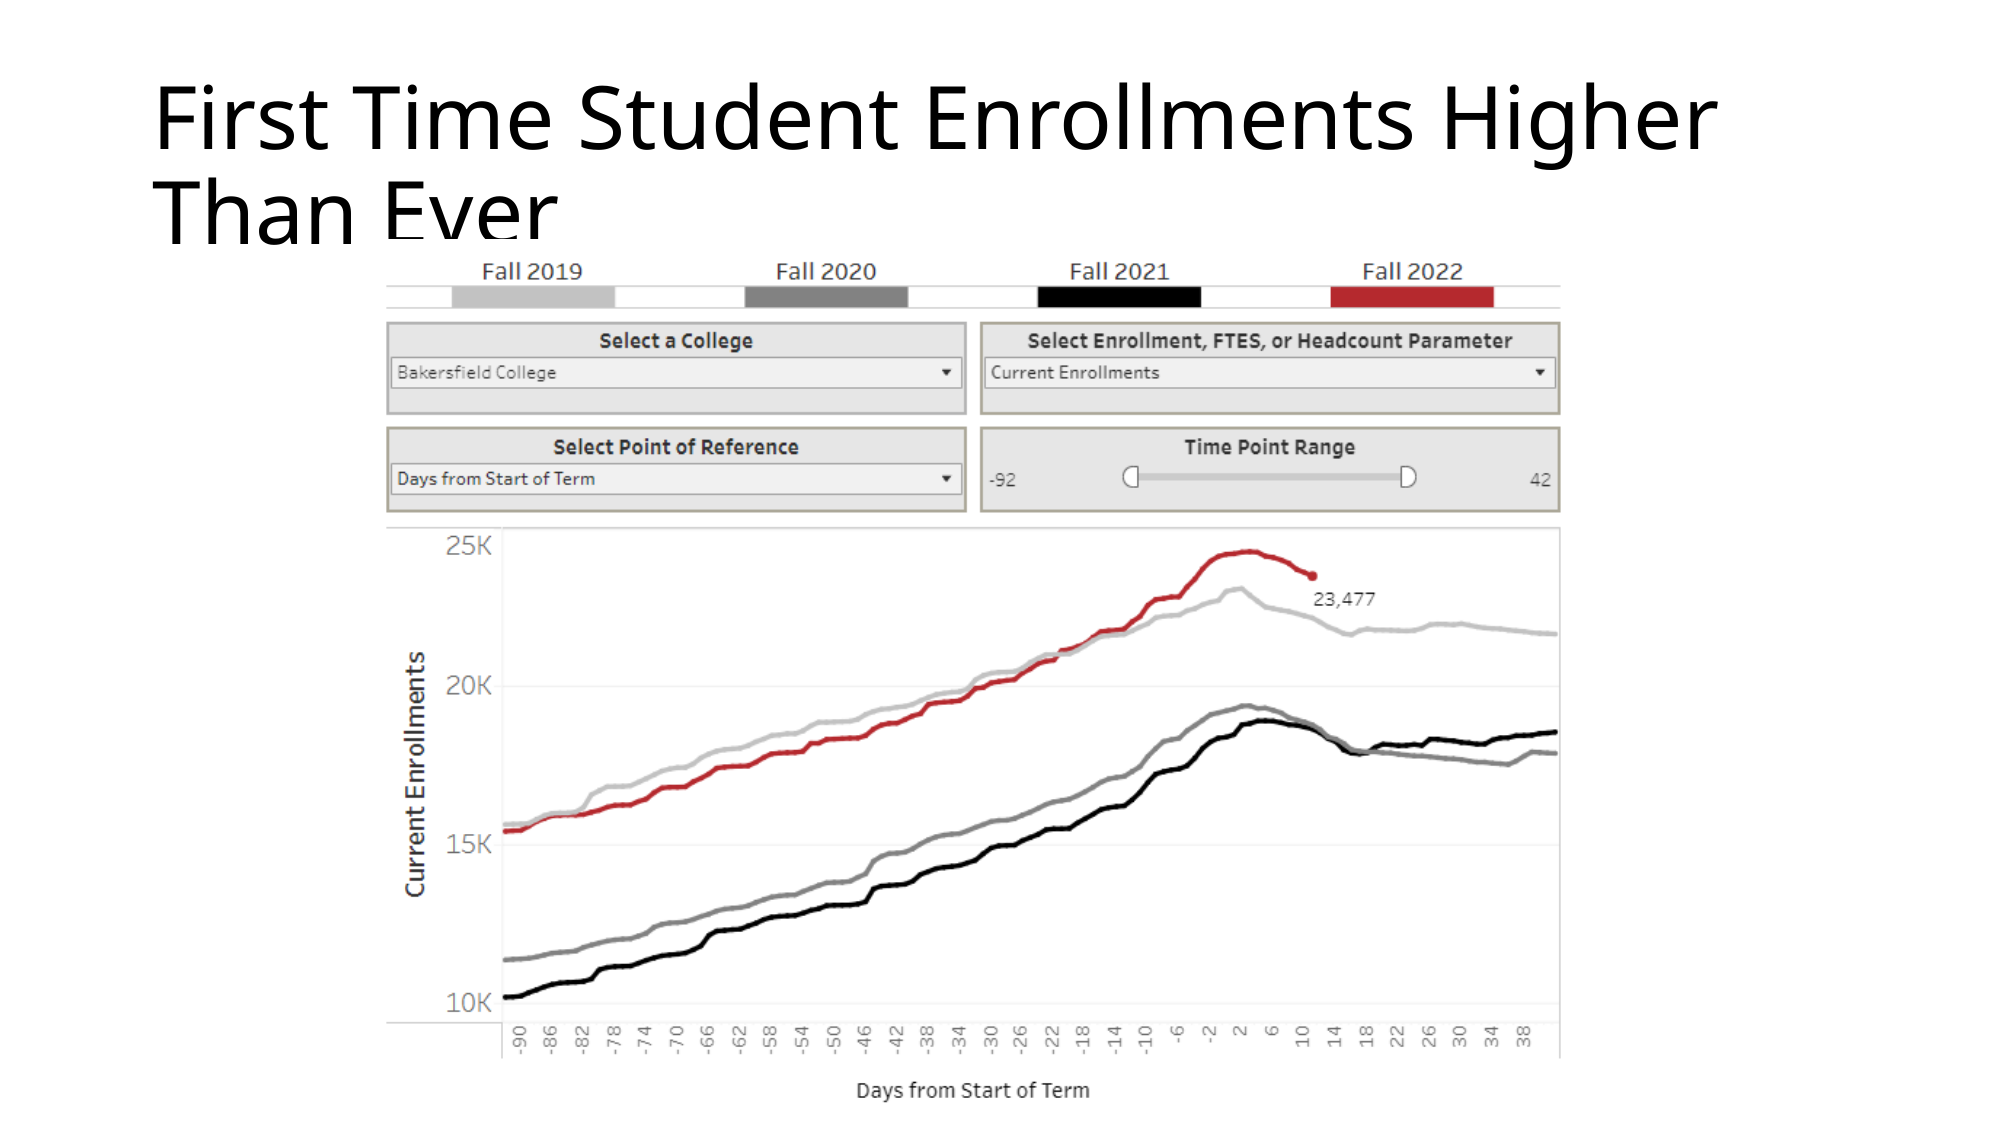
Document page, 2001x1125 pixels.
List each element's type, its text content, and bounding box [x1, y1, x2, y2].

title First Time Student Enrollments Higher Than Ever [137, 59, 1878, 278]
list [372, 239, 1571, 1114]
